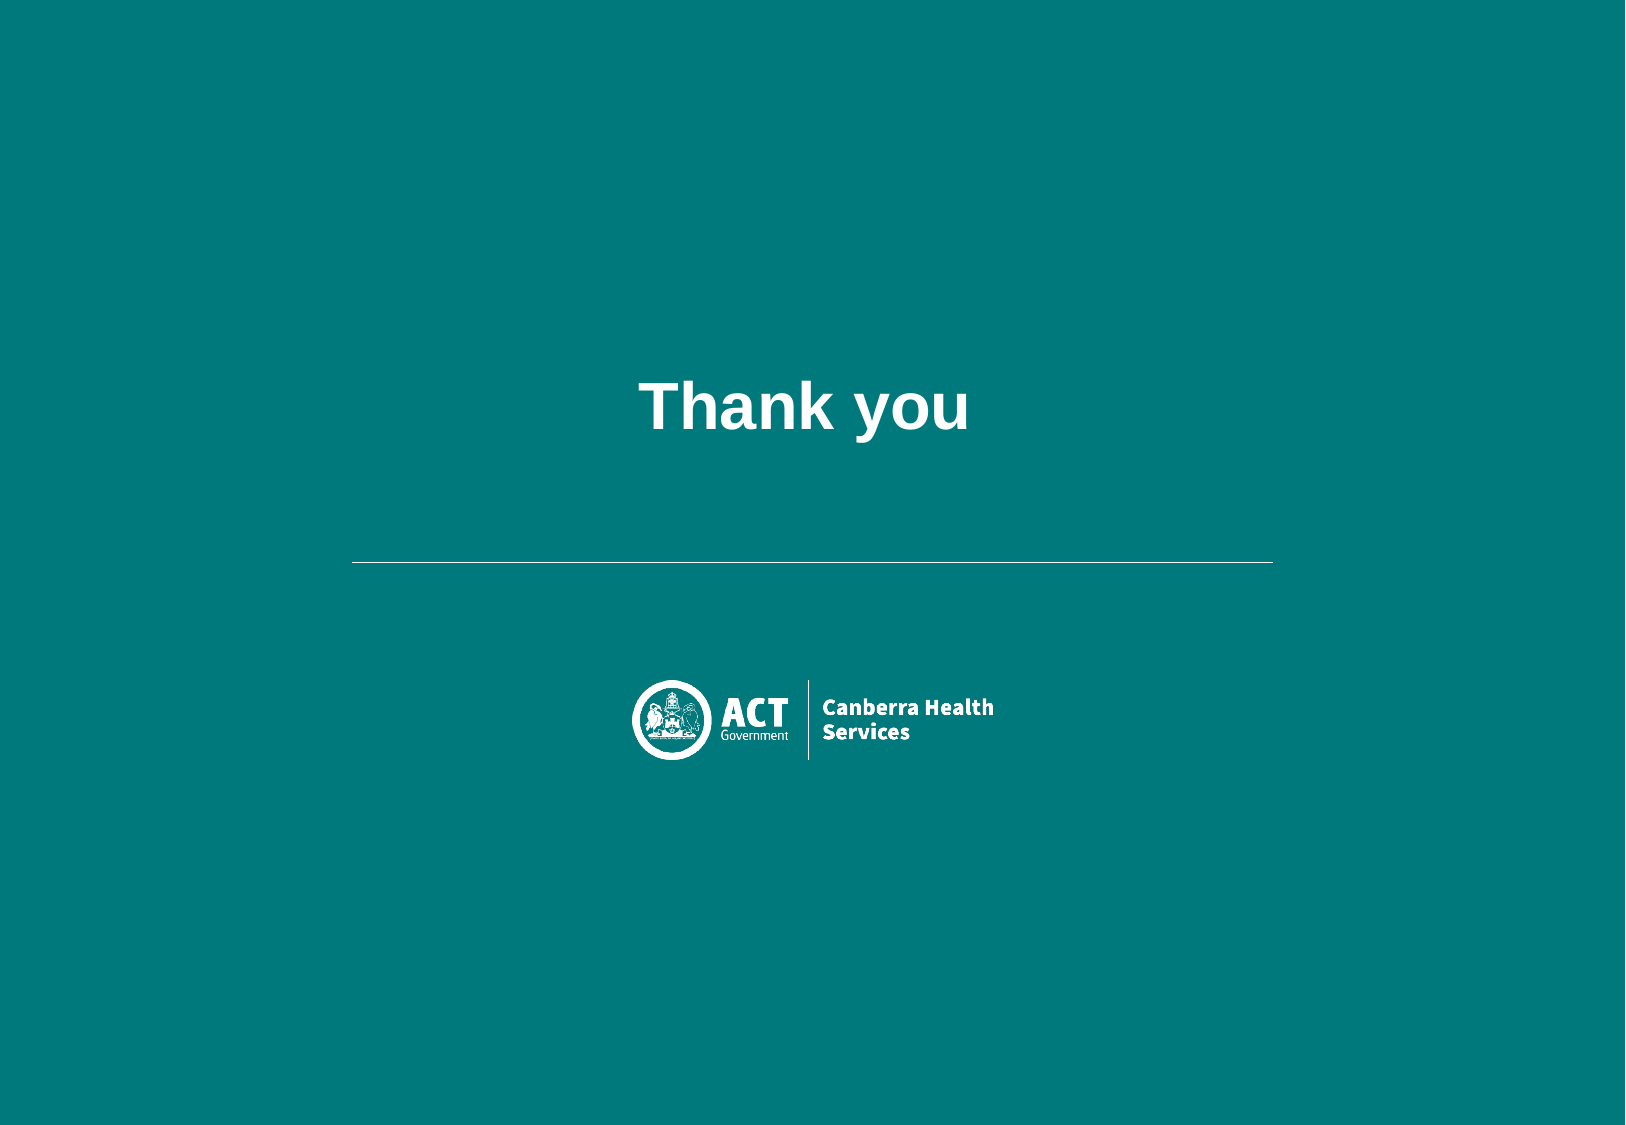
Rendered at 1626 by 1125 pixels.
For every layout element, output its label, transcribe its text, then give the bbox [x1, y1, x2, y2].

picture [632, 680, 993, 760]
list Thank you [174, 278, 1451, 528]
